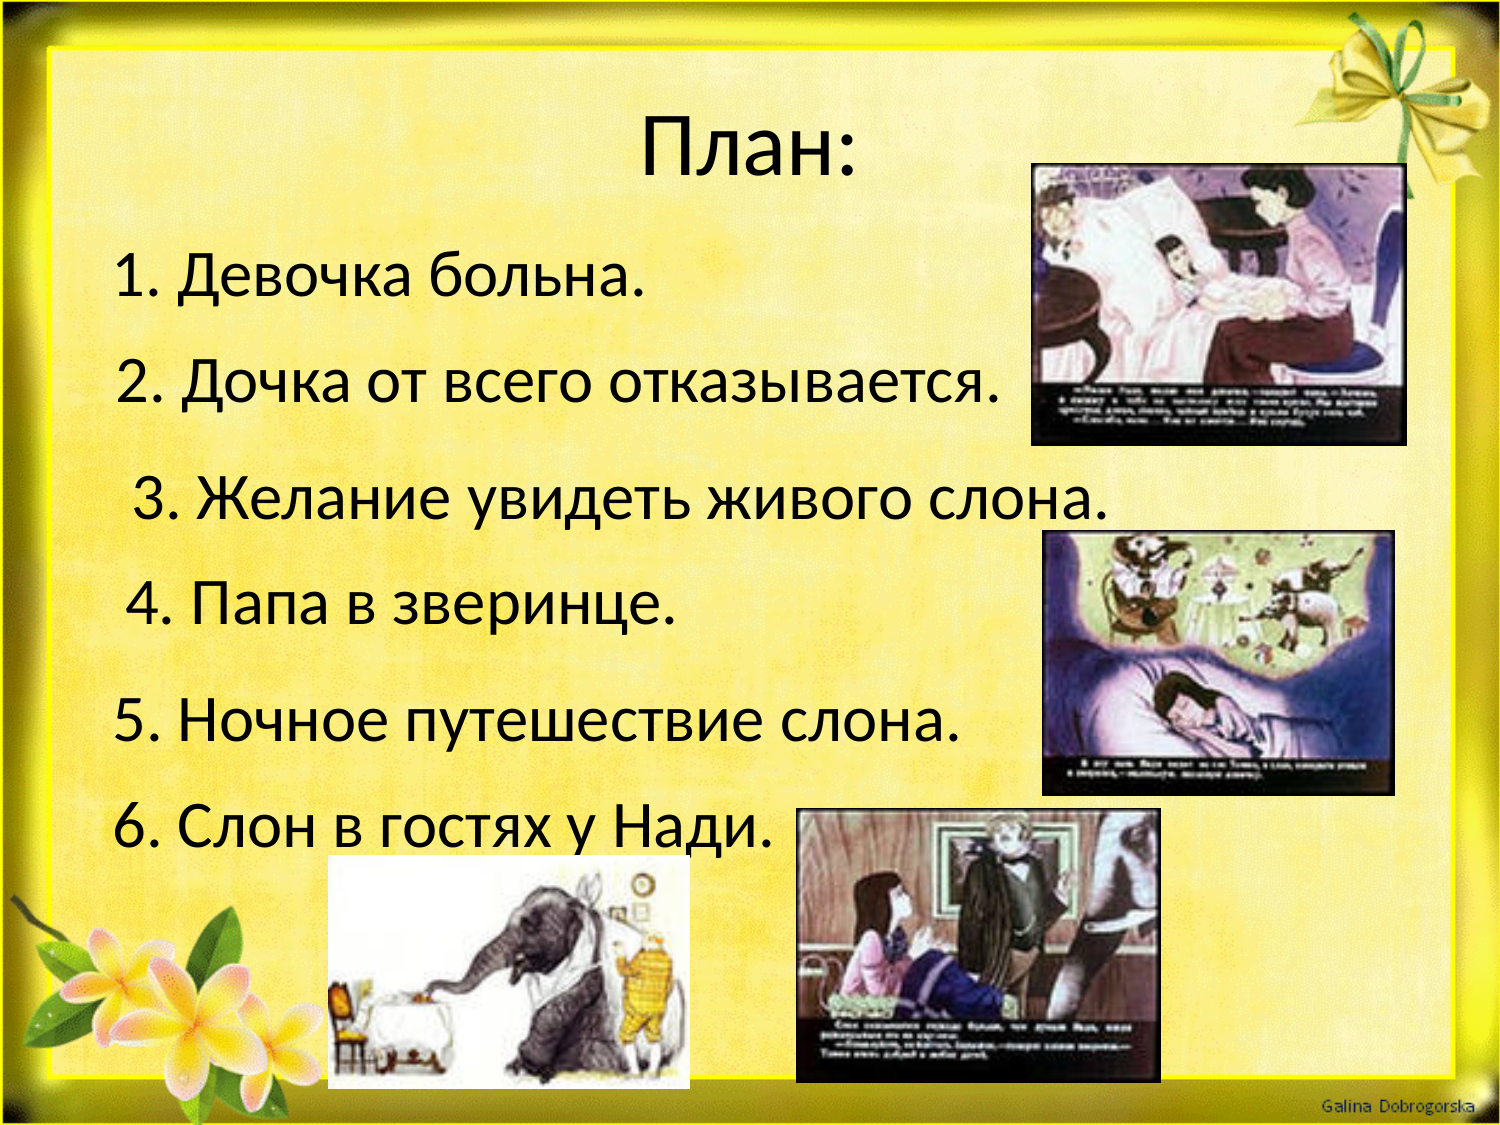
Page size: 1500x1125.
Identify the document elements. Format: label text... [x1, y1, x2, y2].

text_box 6. Слон в гостях у Нади. [97, 773, 792, 869]
title План: [75, 45, 1425, 233]
text_box 4. Папа в зверинце. [95, 550, 694, 646]
picture [0, 0, 1500, 1125]
text_box 2. Дочка от всего отказывается. [100, 328, 1018, 423]
text_box 3. Желание увидеть живого слона. [116, 445, 1126, 540]
text_box 1. Девочка больна. [81, 222, 673, 363]
text_box 5. Ночное путешествие слона. [97, 667, 979, 763]
